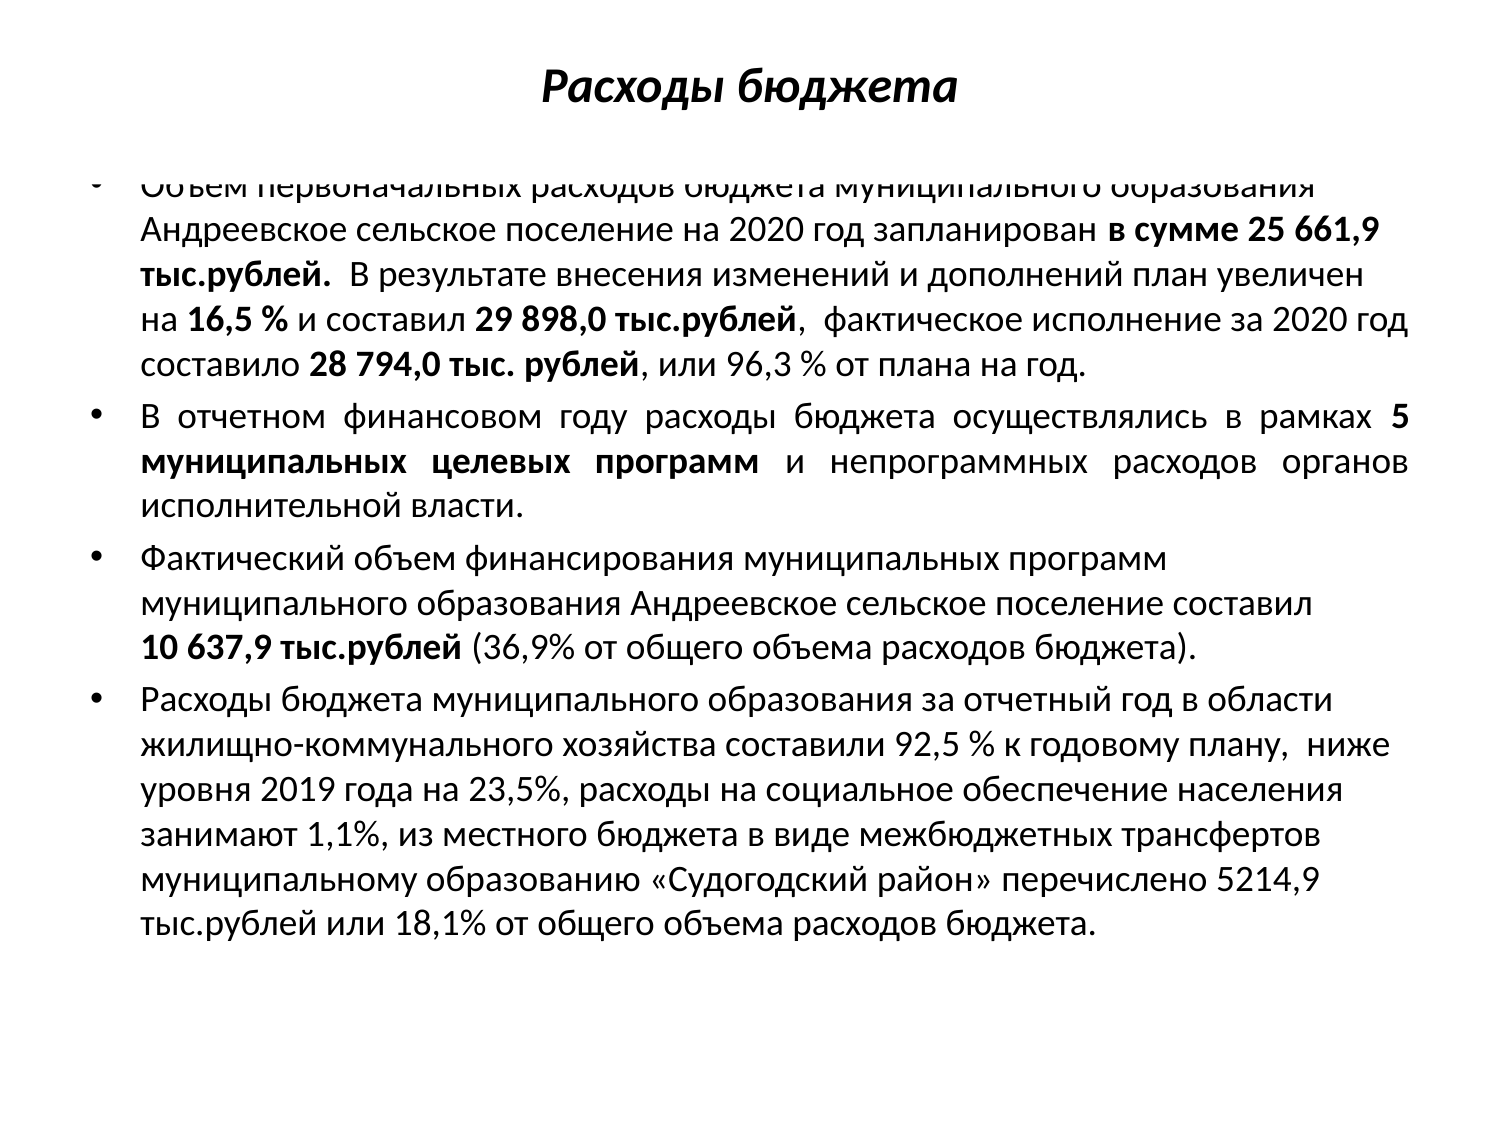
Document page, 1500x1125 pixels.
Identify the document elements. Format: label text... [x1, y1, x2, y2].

list Объем первоначальных расходов бюджета муниципального образования Андреевское сельское поселение на 2020 год запланирован в сумме 25 661,9 тыс.рублей. В результате внесения изменений и дополнений план увеличен на 16,5 % и составил 29 898,0 тыс.рублей, фактическое исполнение за 2020 год составило 28 794,0 тыс. рублей, или 96,3 % от плана на год. В отчетном финансовом году расходы бюджета осуществлялись в рамках 5 муниципальных целевых программ и непрограммных расходов органов исполнительной власти. Фактический объем финансирования муниципальных программ муниципального образования Андреевское сельское поселение составил 10 637,9 тыс.рублей (36,9% от общего объема расходов бюджета). Расходы бюджета муниципального образования за отчетный год в области жилищно-коммунального хозяйства составили 92,5 % к годовому плану, ниже уровня 2019 года на 23,5%, расходы на социальное обеспечение населения занимают 1,1%, из местного бюджета в виде межбюджетных трансфертов муниципальному образованию «Судогодский район» перечислено 5214,9 тыс.рублей или 18,1% от общего объема расходов бюджета. [75, 185, 1425, 1005]
title Расходы бюджета [75, 0, 1425, 185]
